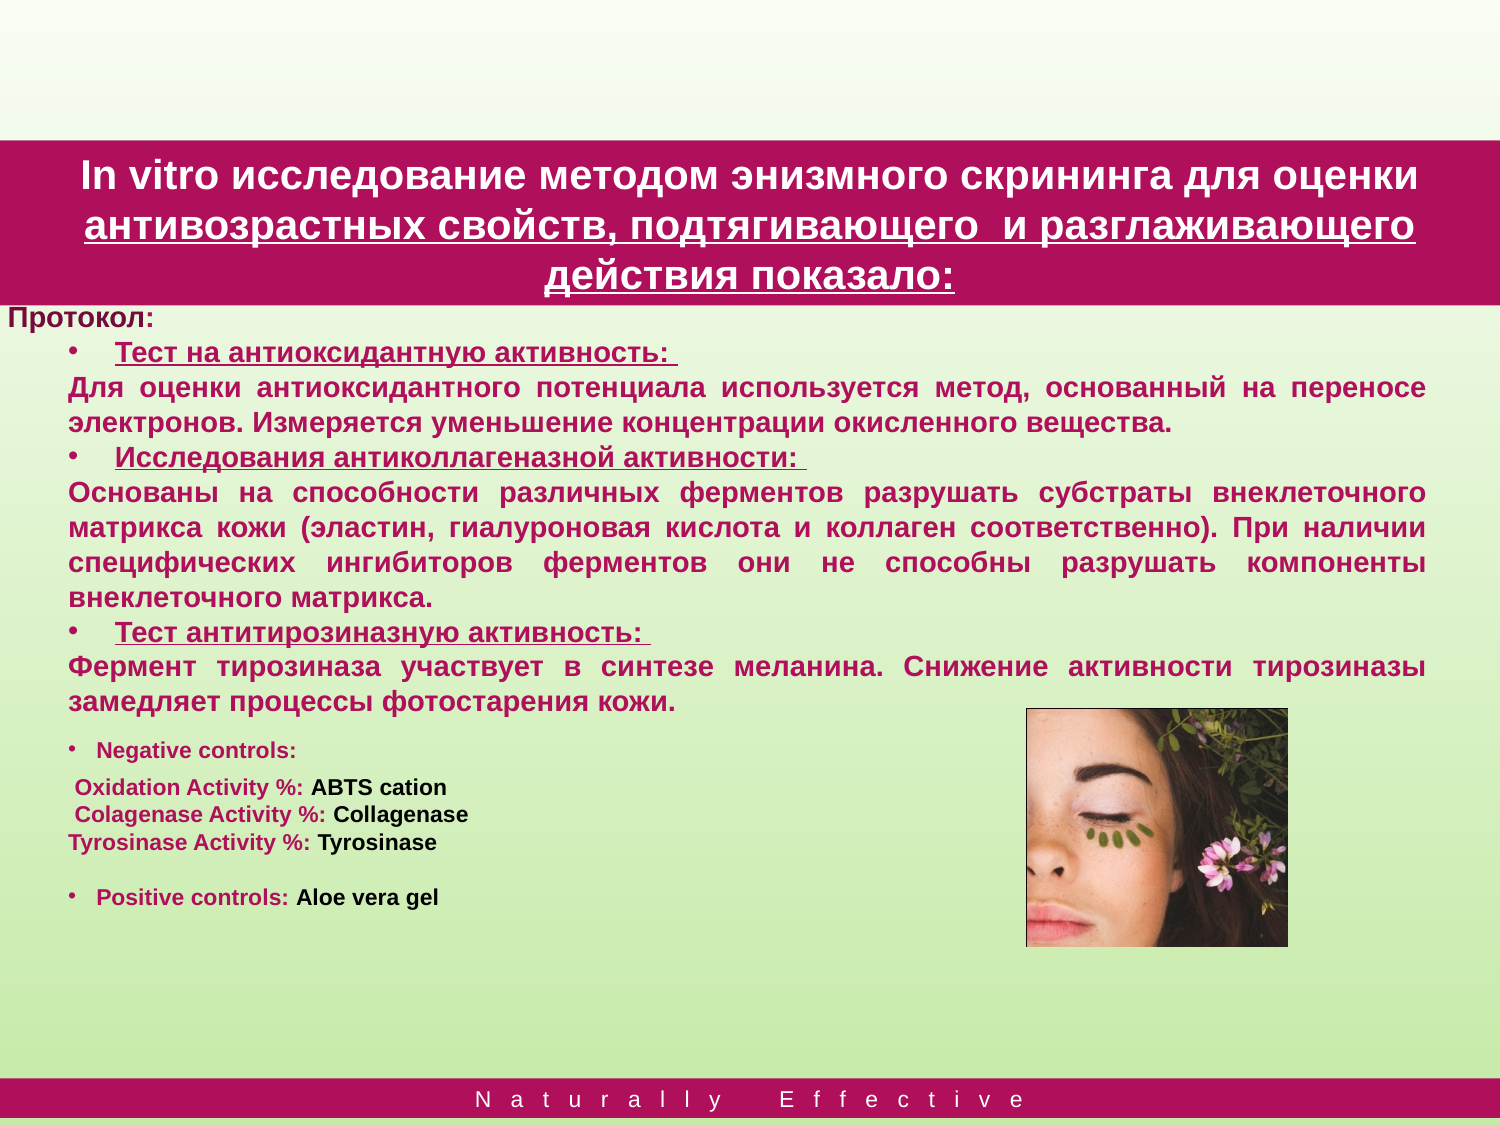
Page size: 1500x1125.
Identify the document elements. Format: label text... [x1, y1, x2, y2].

picture [1025, 708, 1289, 947]
text_box In vitro исследование методом энизмного скрининга для оценки антивозрастных свойств, подтягивающего и разглаживающего действия показало: [0, 140, 1500, 306]
text_box Протокол: Тест на антиоксидантную активность: Для оценки антиоксидантного потенциала используется метод, основанный на переносе электронов. Измеряется уменьшение концентрации окисленного вещества. Исследования антиколлагеназной активности: Основаны на способности различных ферментов разрушать субстраты внеклеточного матрикса кожи (эластин, гиалуроновая кислота и коллаген соответственно). При наличии специфических ингибиторов ферментов они не способны разрушать компоненты внеклеточного матрикса. Тест антитирозиназную активность: Фермент тирозиназа участвует в синтезе меланина. Снижение активности тирозиназы замедляет процессы фотостарения кожи. Negative controls: Oxidation Activity %: ABTS cation Colagenase Activity %: Collagenase Tyrosinase Activity %: Tyrosinase Positive controls: Aloe vera gel [0, 306, 1436, 918]
